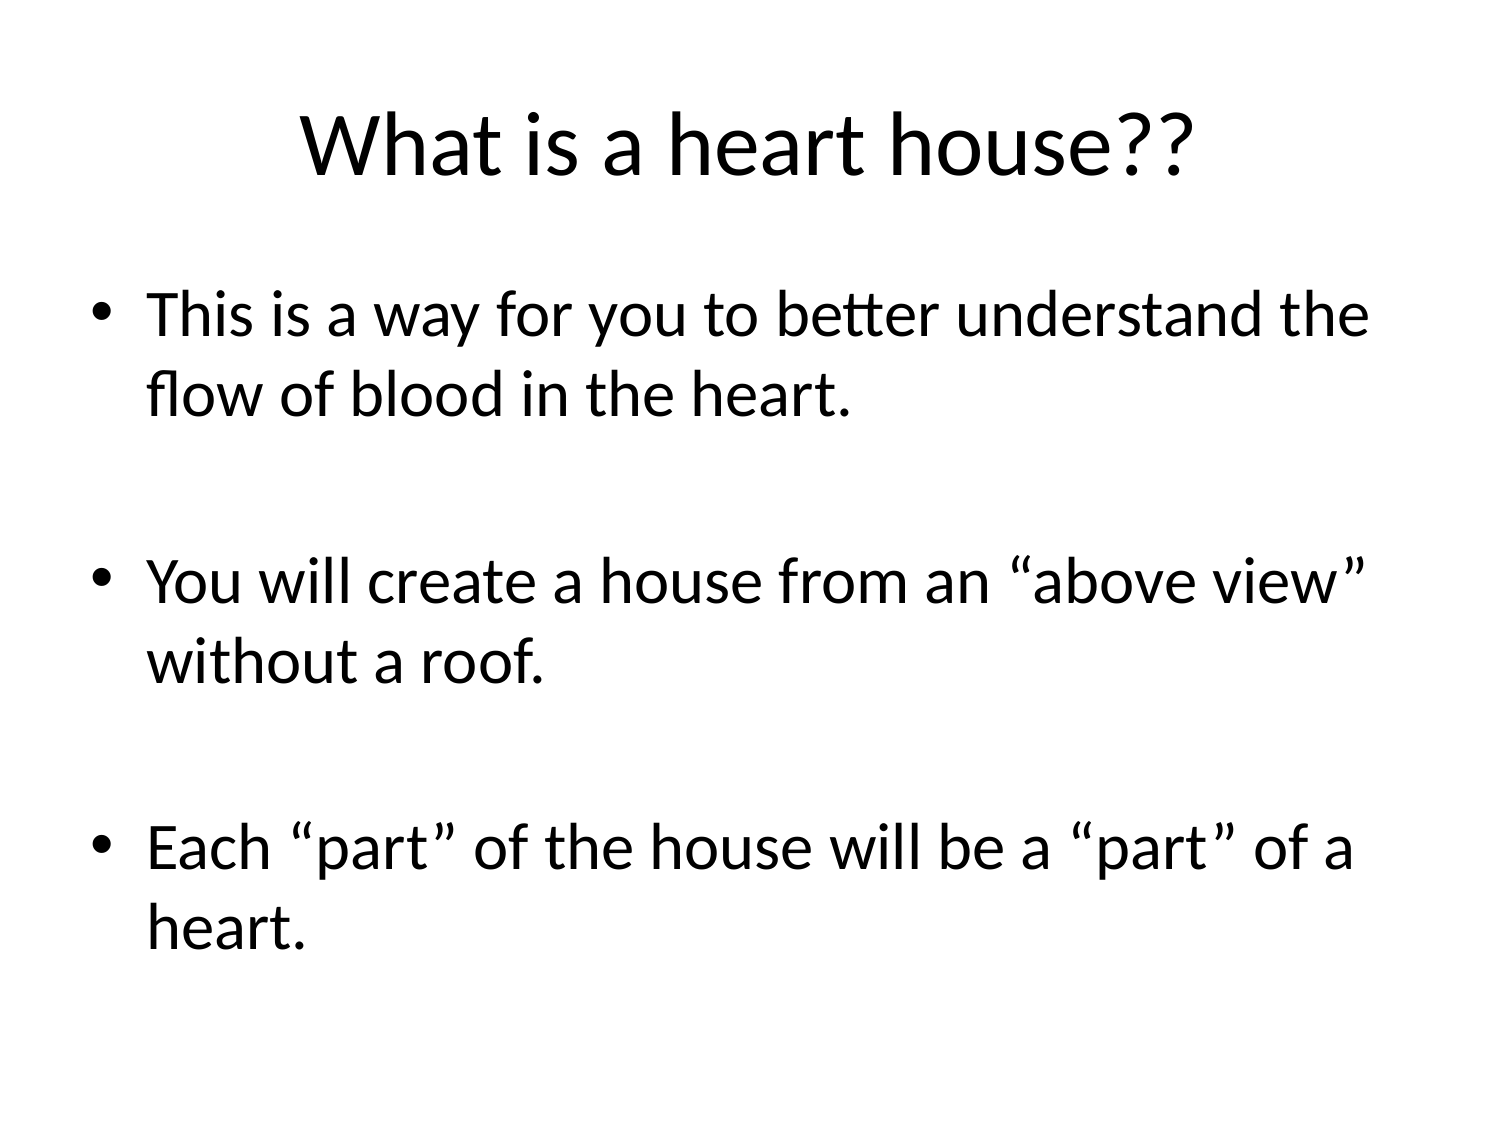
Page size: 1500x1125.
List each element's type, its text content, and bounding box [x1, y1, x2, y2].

list This is a way for you to better understand the flow of blood in the heart. You will create a house from an “above view” without a roof. Each “part” of the house will be a “part” of a heart. [75, 262, 1425, 1005]
title What is a heart house?? [75, 45, 1425, 233]
